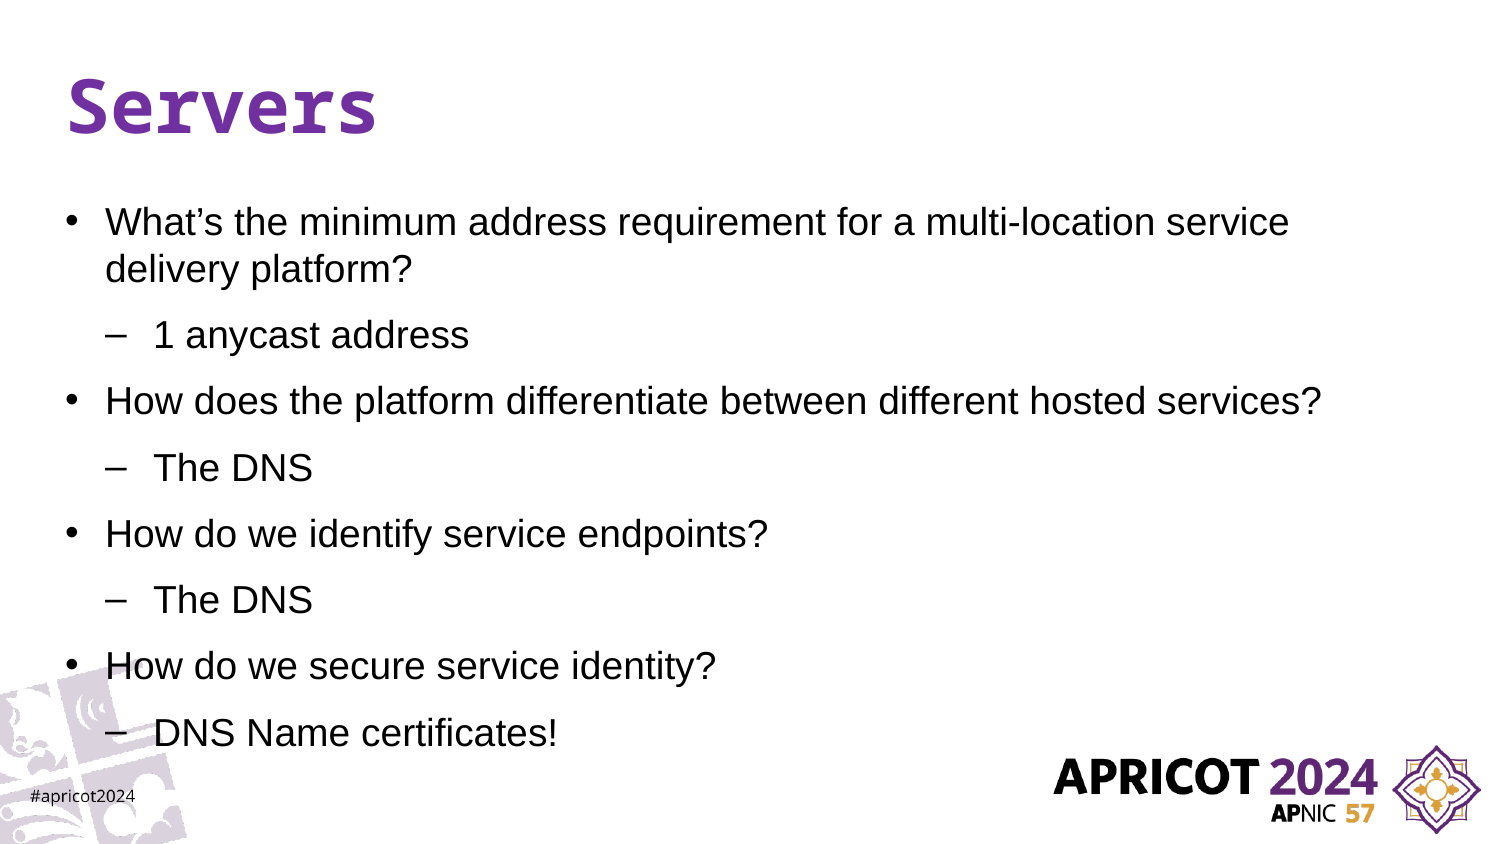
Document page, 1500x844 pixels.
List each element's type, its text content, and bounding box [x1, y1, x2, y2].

title Servers [64, 33, 1436, 175]
list What’s the minimum address requirement for a multi-location service delivery platform? 1 anycast address How does the platform differentiate between different hosted services? The DNS How do we identify service endpoints? The DNS How do we secure service identity? DNS Name certificates! [64, 196, 1436, 760]
picture [0, 0, 1500, 844]
